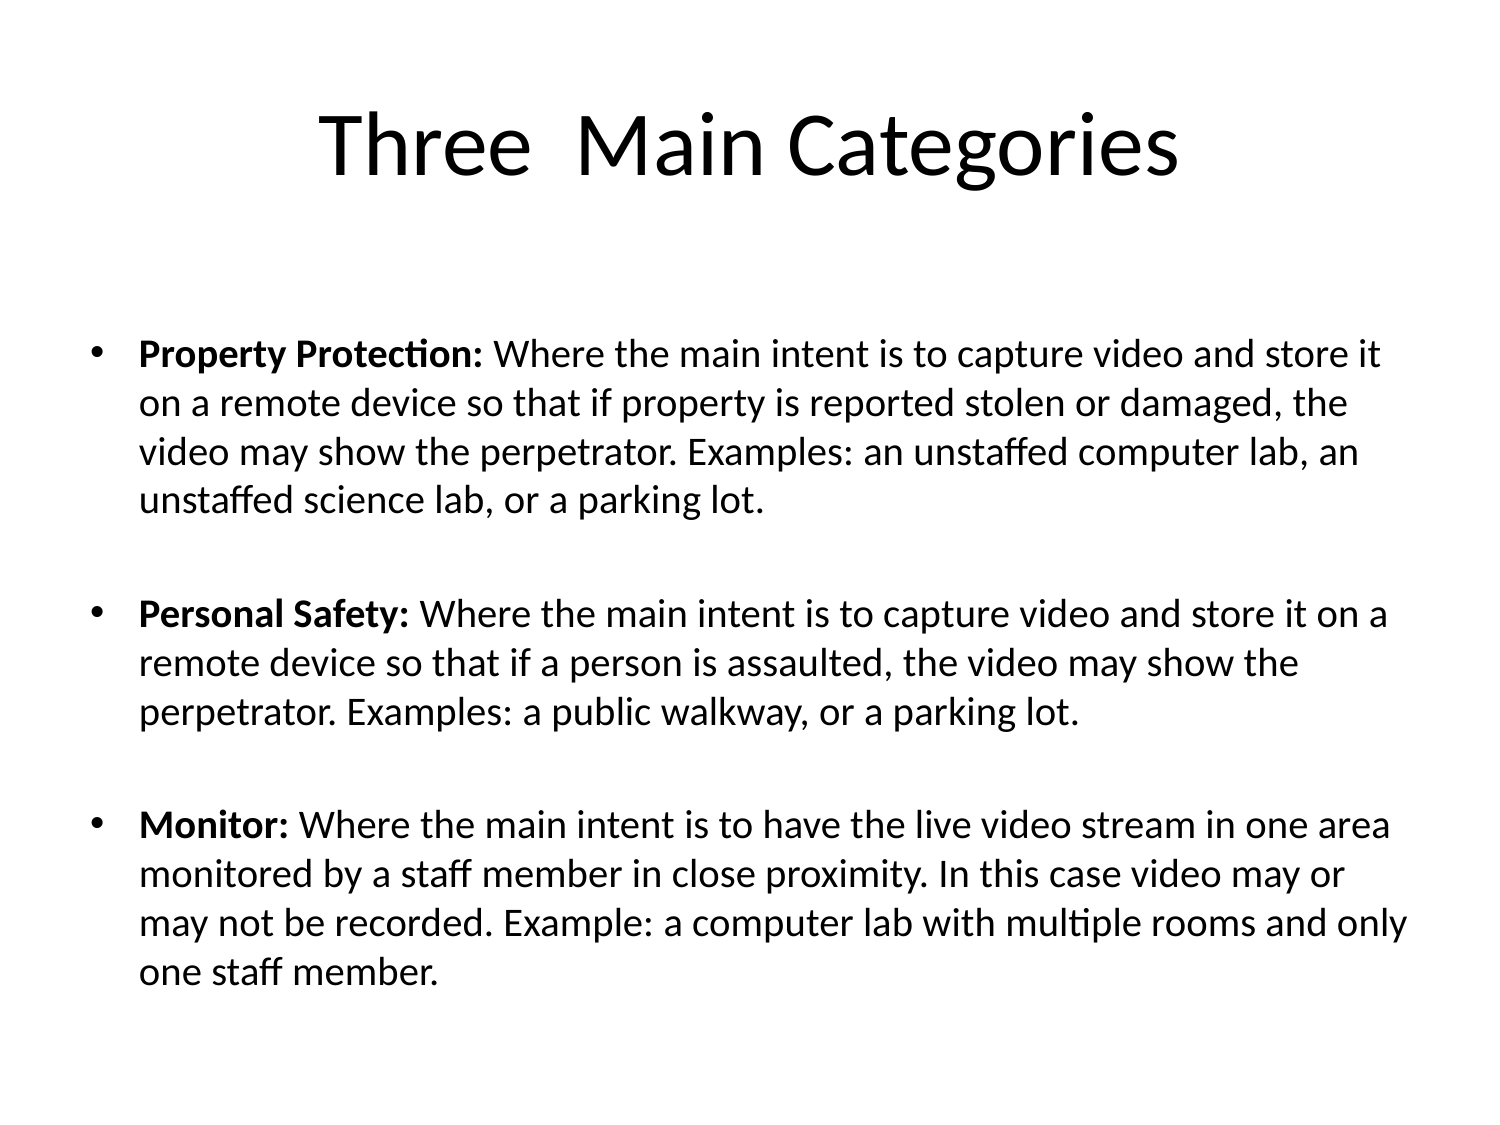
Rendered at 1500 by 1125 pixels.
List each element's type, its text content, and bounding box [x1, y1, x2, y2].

title Three Main Categories [75, 45, 1425, 233]
list Property Protection: Where the main intent is to capture video and store it on a remote device so that if property is reported stolen or damaged, the video may show the perpetrator. Examples: an unstaffed computer lab, an unstaffed science lab, or a parking lot. Personal Safety: Where the main intent is to capture video and store it on a remote device so that if a person is assaulted, the video may show the perpetrator. Examples: a public walkway, or a parking lot. Monitor: Where the main intent is to have the live video stream in one area monitored by a staff member in close proximity. In this case video may or may not be recorded. Example: a computer lab with multiple rooms and only one staff member. [75, 262, 1425, 1005]
